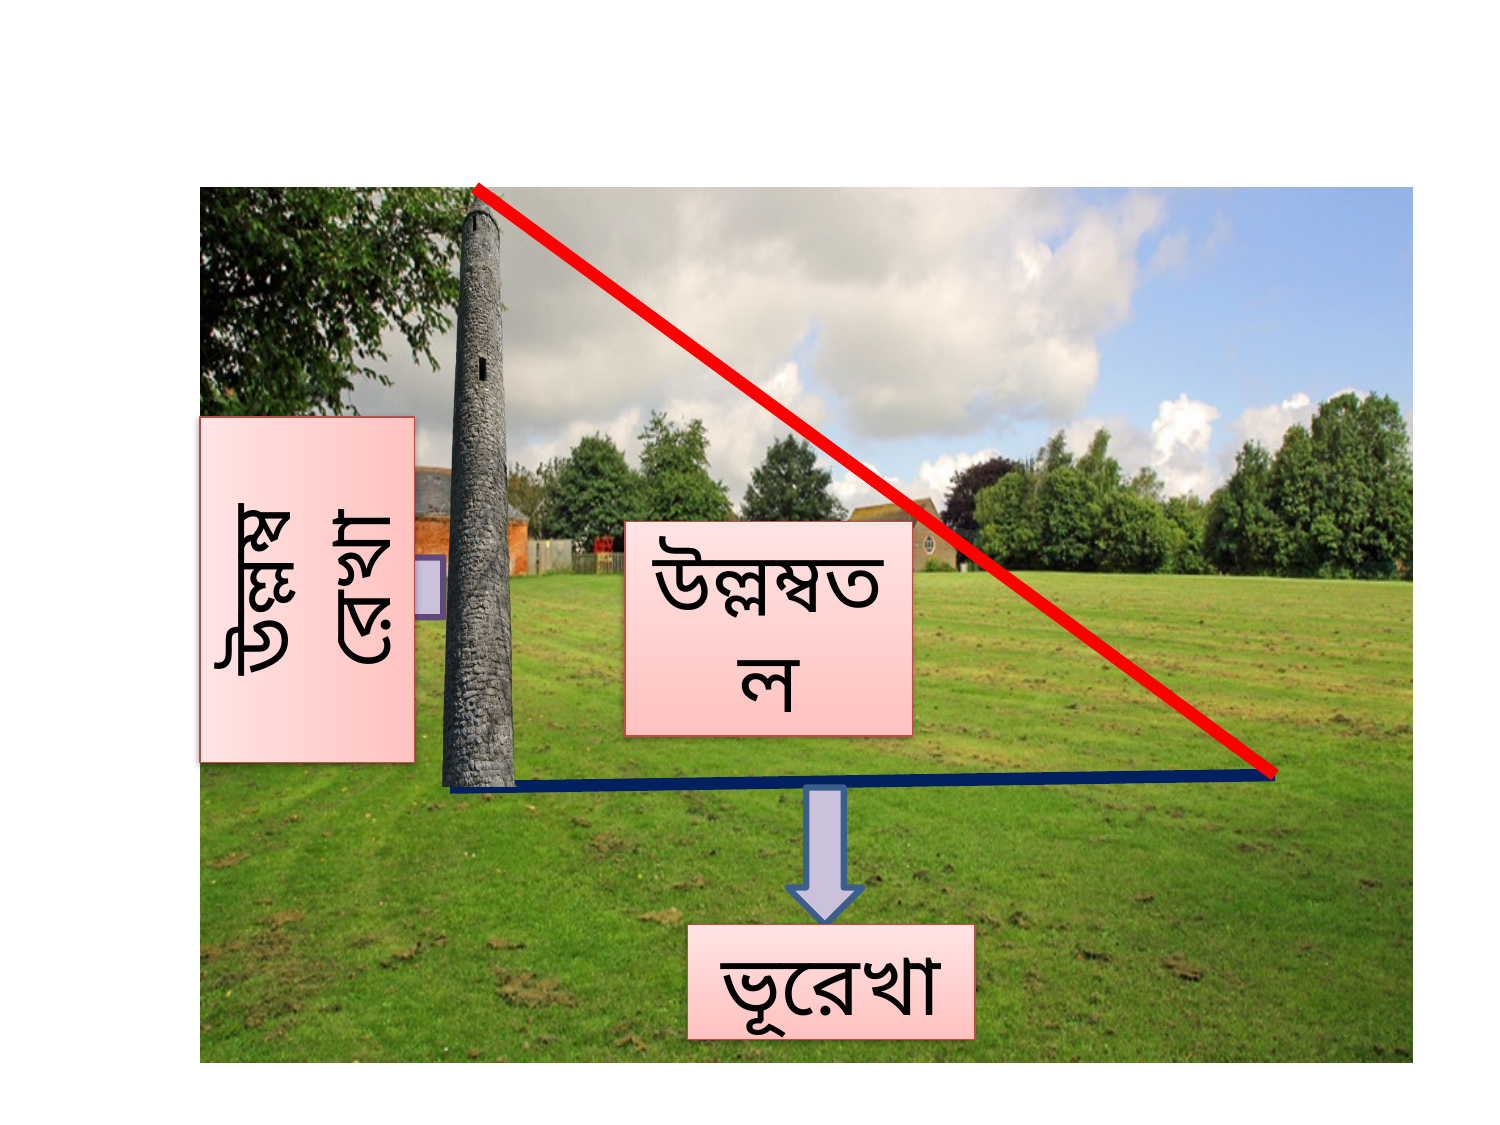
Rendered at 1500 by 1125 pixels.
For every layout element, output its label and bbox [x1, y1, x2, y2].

picture [199, 149, 1500, 1063]
text_box [474, 187, 1276, 776]
text_box [591, 781, 1276, 788]
